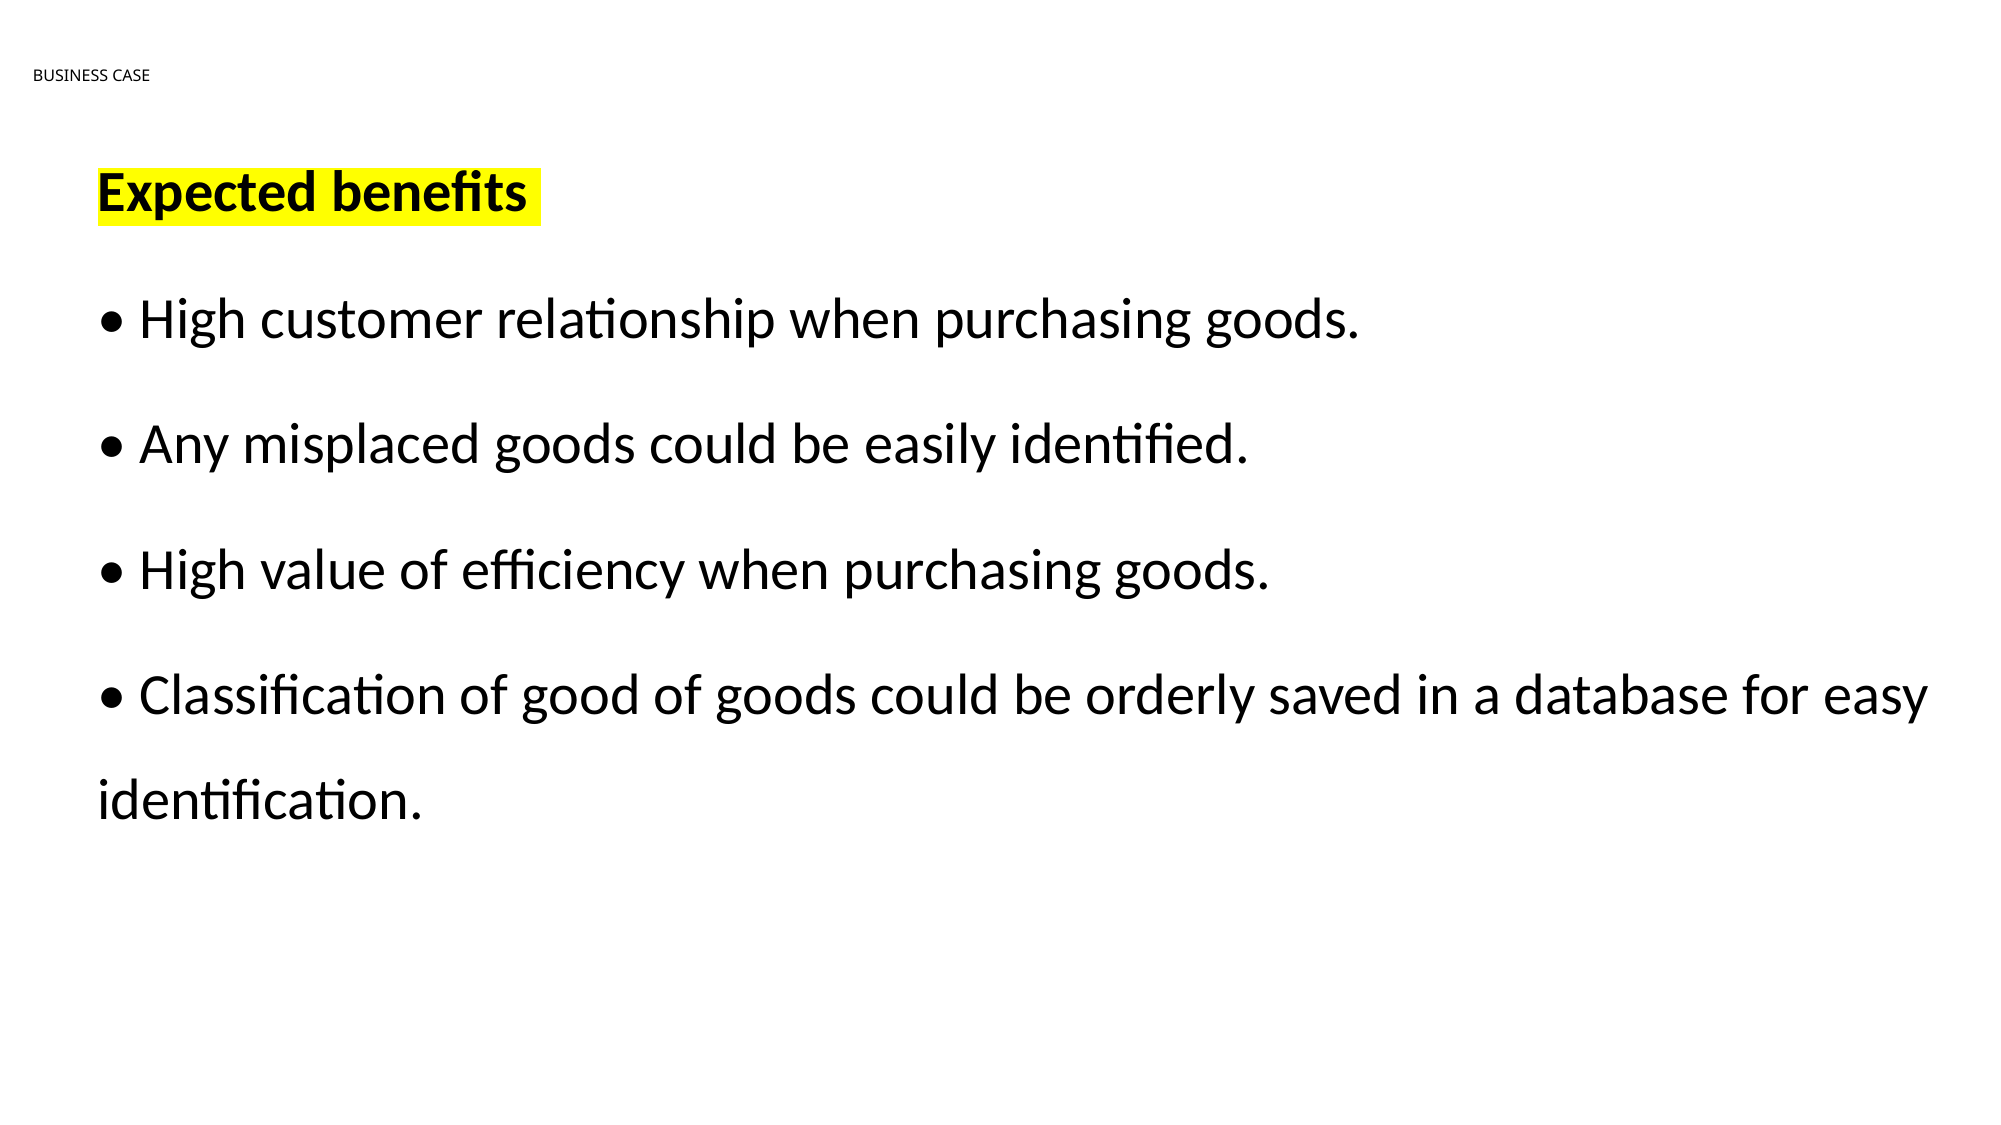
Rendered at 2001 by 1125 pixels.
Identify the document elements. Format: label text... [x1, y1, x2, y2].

title BUSINESS CASE [17, 59, 1743, 112]
list Expected benefits • High customer relationship when purchasing goods. • Any misplaced goods could be easily identified. • High value of efficiency when purchasing goods. • Classification of good of goods could be orderly saved in a database for easy identification. [82, 153, 1970, 1066]
